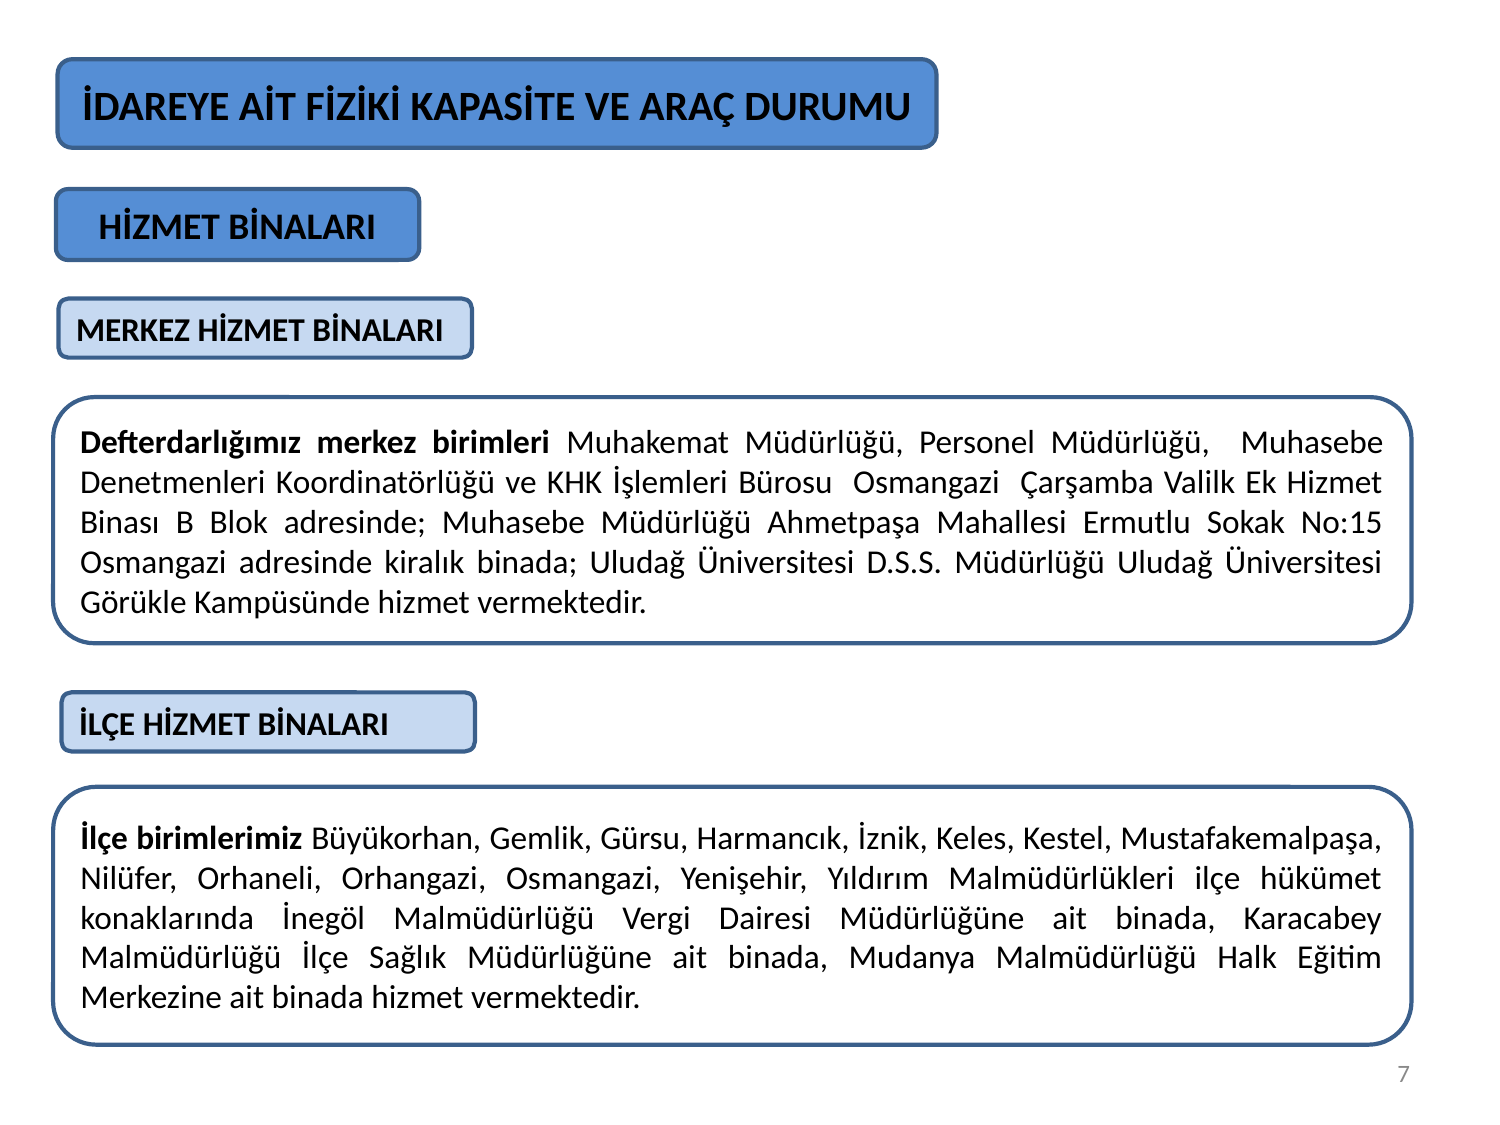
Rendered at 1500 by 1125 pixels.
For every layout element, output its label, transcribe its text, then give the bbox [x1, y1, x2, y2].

text_box Defterdarlığımız merkez birimleri Muhakemat Müdürlüğü, Personel Müdürlüğü, Muhasebe Denetmenleri Koordinatörlüğü ve KHK İşlemleri Bürosu Osmangazi Çarşamba Valilk Ek Hizmet Binası B Blok adresinde; Muhasebe Müdürlüğü Ahmetpaşa Mahallesi Ermutlu Sokak No:15 Osmangazi adresinde kiralık binada; Uludağ Üniversitesi D.S.S. Müdürlüğü Uludağ Üniversitesi Görükle Kampüsünde hizmet vermektedir. [50, 394, 1414, 646]
text_box İDAREYE AİT FİZİKİ KAPASİTE VE ARAÇ DURUMU [55, 57, 939, 150]
text_box MERKEZ HİZMET BİNALARI [56, 296, 475, 360]
text_box HİZMET BİNALARI [53, 186, 422, 263]
slide_number 7 [1074, 1042, 1425, 1103]
text_box İLÇE HİZMET BİNALARI [59, 690, 478, 754]
text_box İlçe birimlerimiz Büyükorhan, Gemlik, Gürsu, Harmancık, İznik, Keles, Kestel, Mustafakemalpaşa, Nilüfer, Orhaneli, Orhangazi, Osmangazi, Yenişehir, Yıldırım Malmüdürlükleri ilçe hükümet konaklarında İnegöl Malmüdürlüğü Vergi Dairesi Müdürlüğüne ait binada, Karacabey Malmüdürlüğü İlçe Sağlık Müdürlüğüne ait binada, Mudanya Malmüdürlüğü Halk Eğitim Merkezine ait binada hizmet vermektedir. [50, 784, 1414, 1047]
